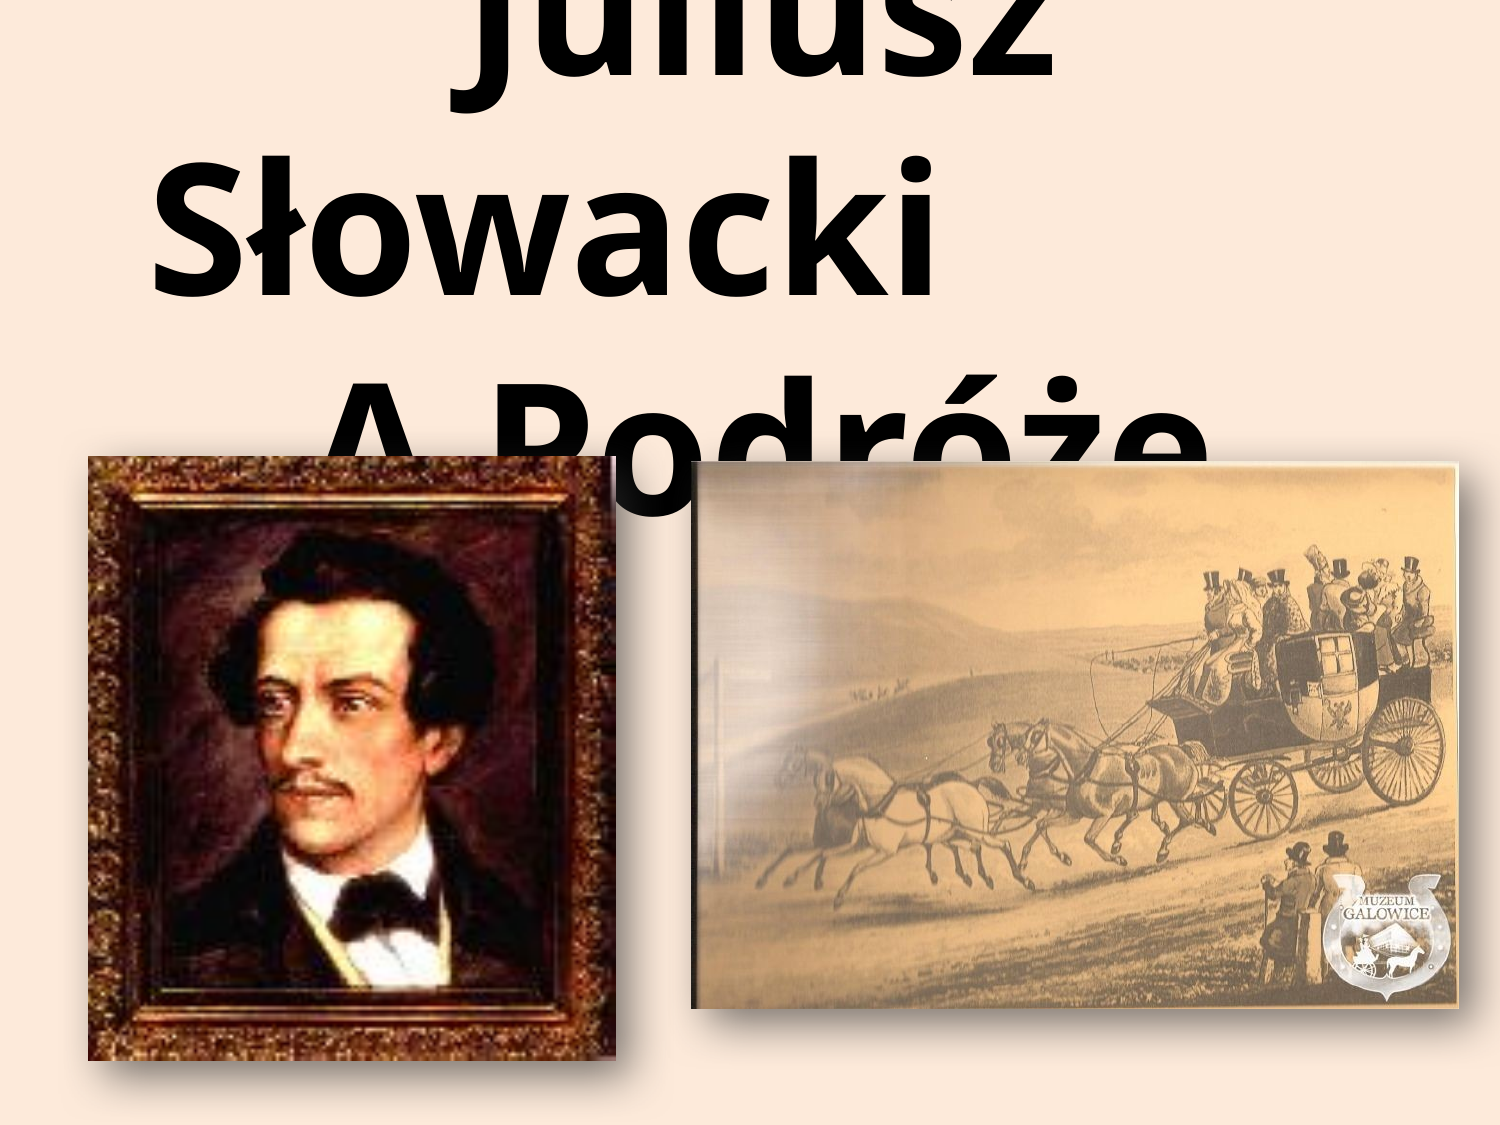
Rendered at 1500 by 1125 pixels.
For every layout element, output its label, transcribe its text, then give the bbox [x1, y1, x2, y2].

picture [691, 460, 1459, 1009]
title Juliusz Słowacki A Podróże [123, 101, 1399, 343]
picture [88, 455, 616, 1062]
